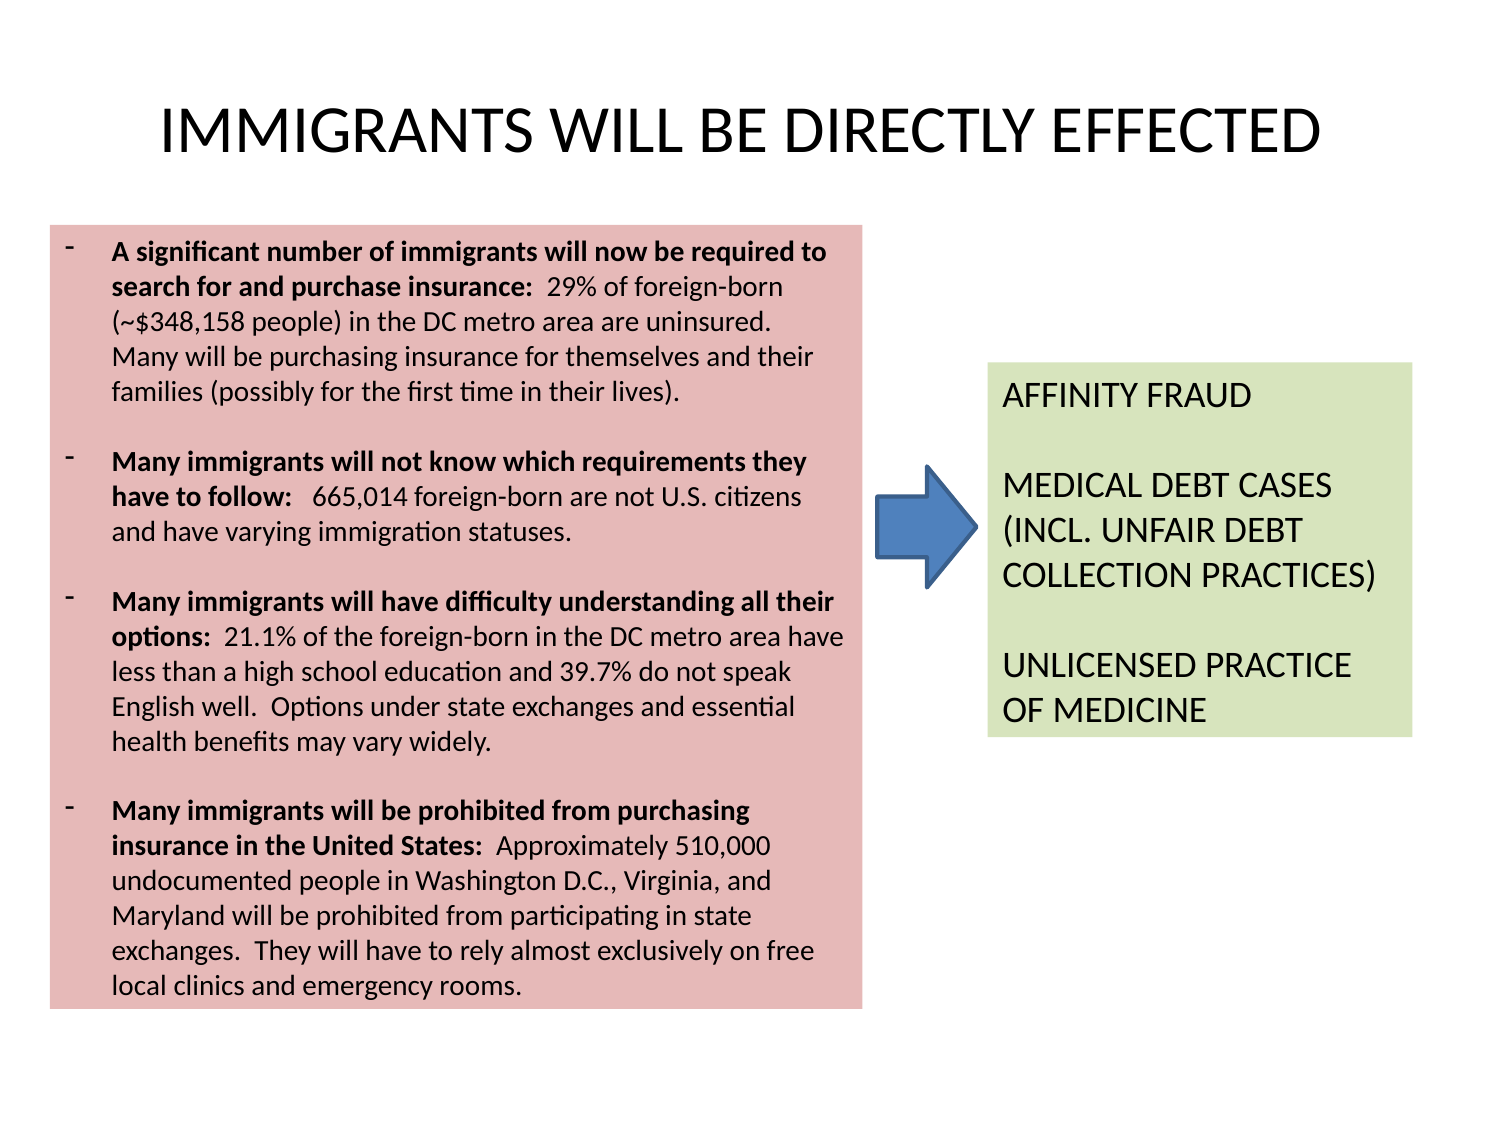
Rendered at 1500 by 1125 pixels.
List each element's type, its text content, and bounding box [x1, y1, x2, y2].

text_box AFFINITY FRAUD MEDICAL DEBT CASES (INCL. UNFAIR DEBT COLLECTION PRACTICES) UNLICENSED PRACTICE OF MEDICINE [987, 362, 1413, 738]
text_box A significant number of immigrants will now be required to search for and purchase insurance: 29% of foreign-born (~$348,158 people) in the DC metro area are uninsured. Many will be purchasing insurance for themselves and their families (possibly for the first time in their lives). Many immigrants will not know which requirements they have to follow: 665,014 foreign-born are not U.S. citizens and have varying immigration statuses. Many immigrants will have difficulty understanding all their options: 21.1% of the foreign-born in the DC metro area have less than a high school education and 39.7% do not speak English well. Options under state exchanges and essential health benefits may vary widely. Many immigrants will be prohibited from purchasing insurance in the United States: Approximately 510,000 undocumented people in Washington D.C., Virginia, and Maryland will be prohibited from participating in state exchanges. They will have to rely almost exclusively on free local clinics and emergency rooms. [49, 224, 863, 1009]
title IMMIGRANTS WILL BE DIRECTLY EFFECTED [75, 45, 1425, 200]
text_box [875, 464, 979, 590]
